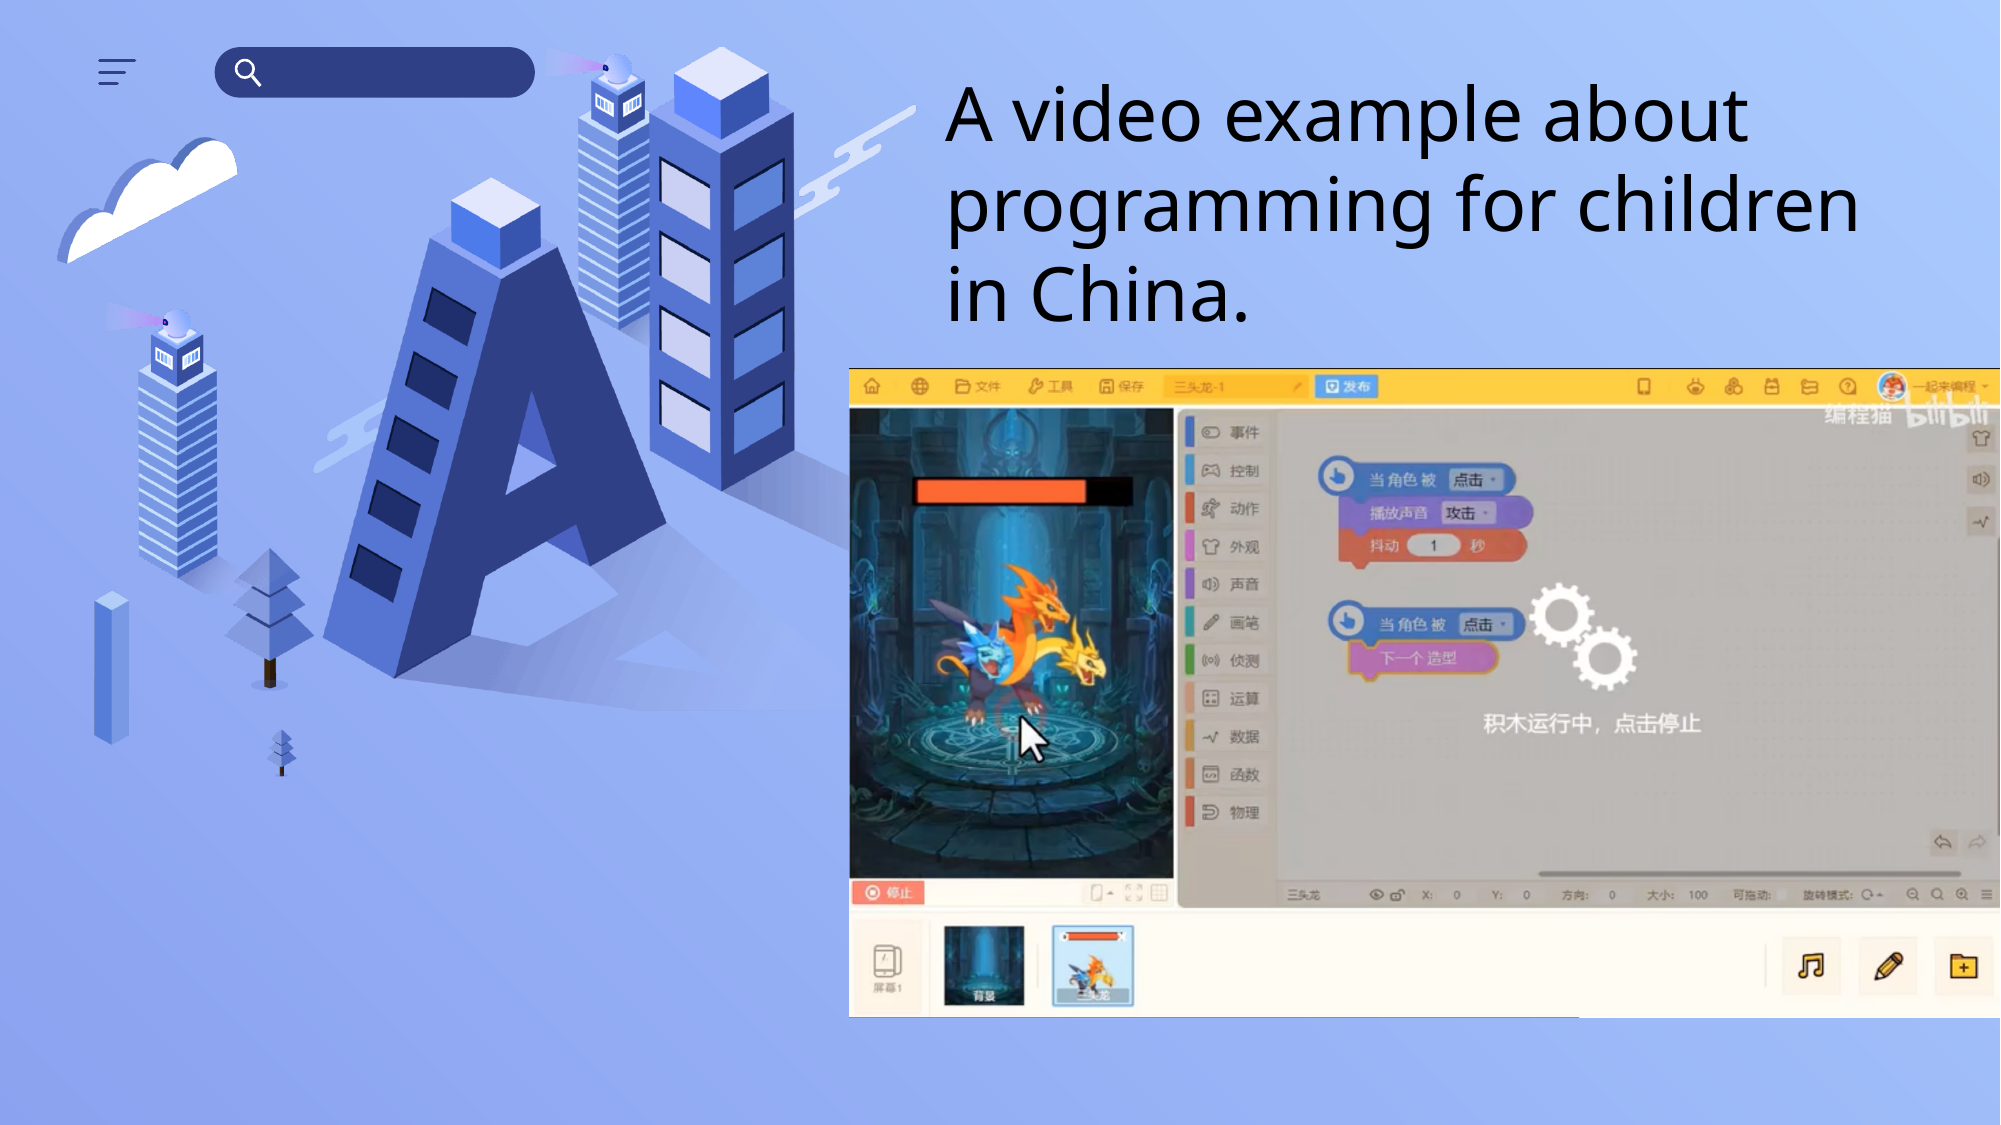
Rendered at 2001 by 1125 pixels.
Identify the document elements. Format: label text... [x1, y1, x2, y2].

picture [0, 47, 2000, 1018]
text_box A video example about programming for children in China. [1070, 59, 1961, 345]
